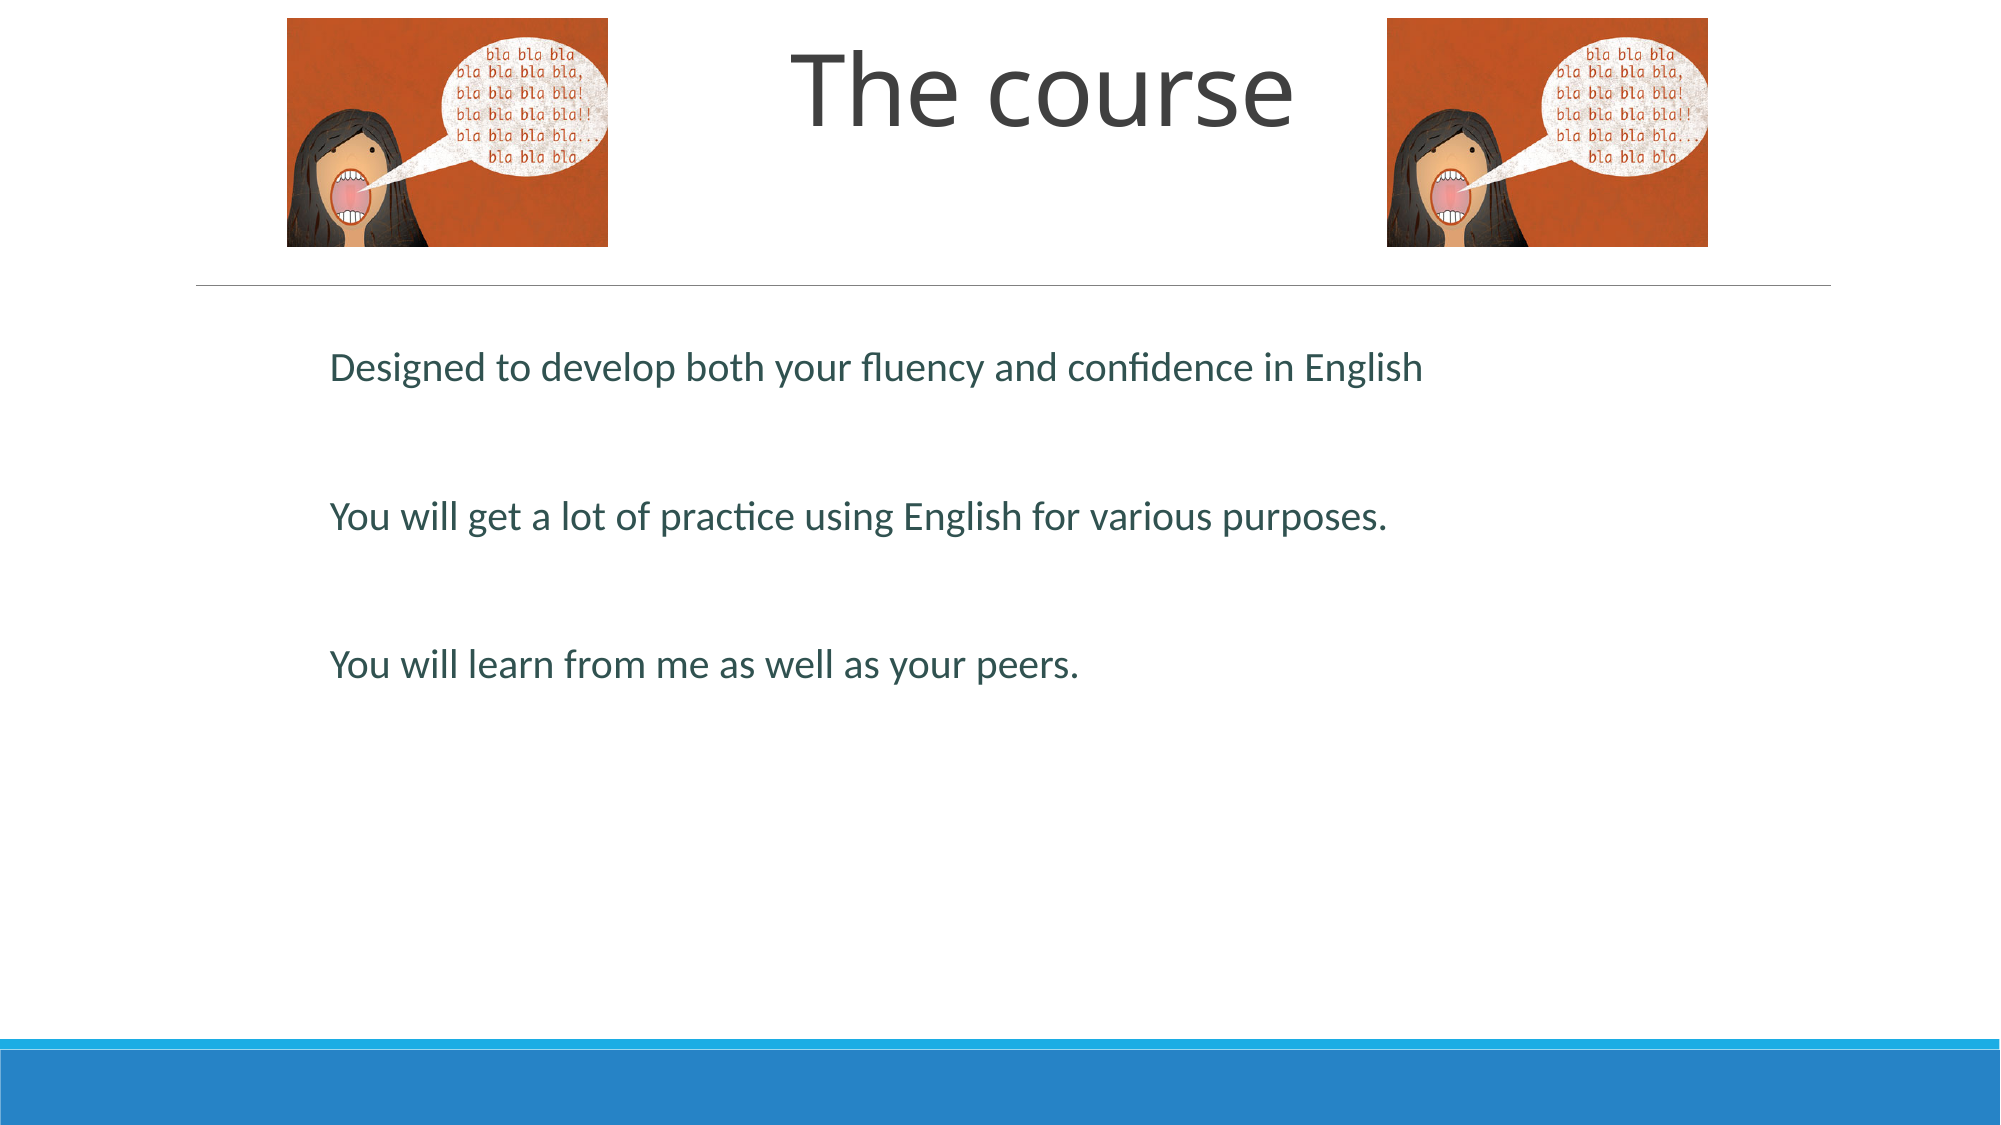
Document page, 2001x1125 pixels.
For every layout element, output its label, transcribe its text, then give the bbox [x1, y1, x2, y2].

picture [286, 18, 608, 247]
picture [1386, 18, 1708, 247]
title The course [775, 0, 1414, 155]
list Designed to develop both your fluency and confidence in English You will get a lot of practice using English for various purposes. You will learn from me as well as your peers. [314, 338, 1886, 835]
